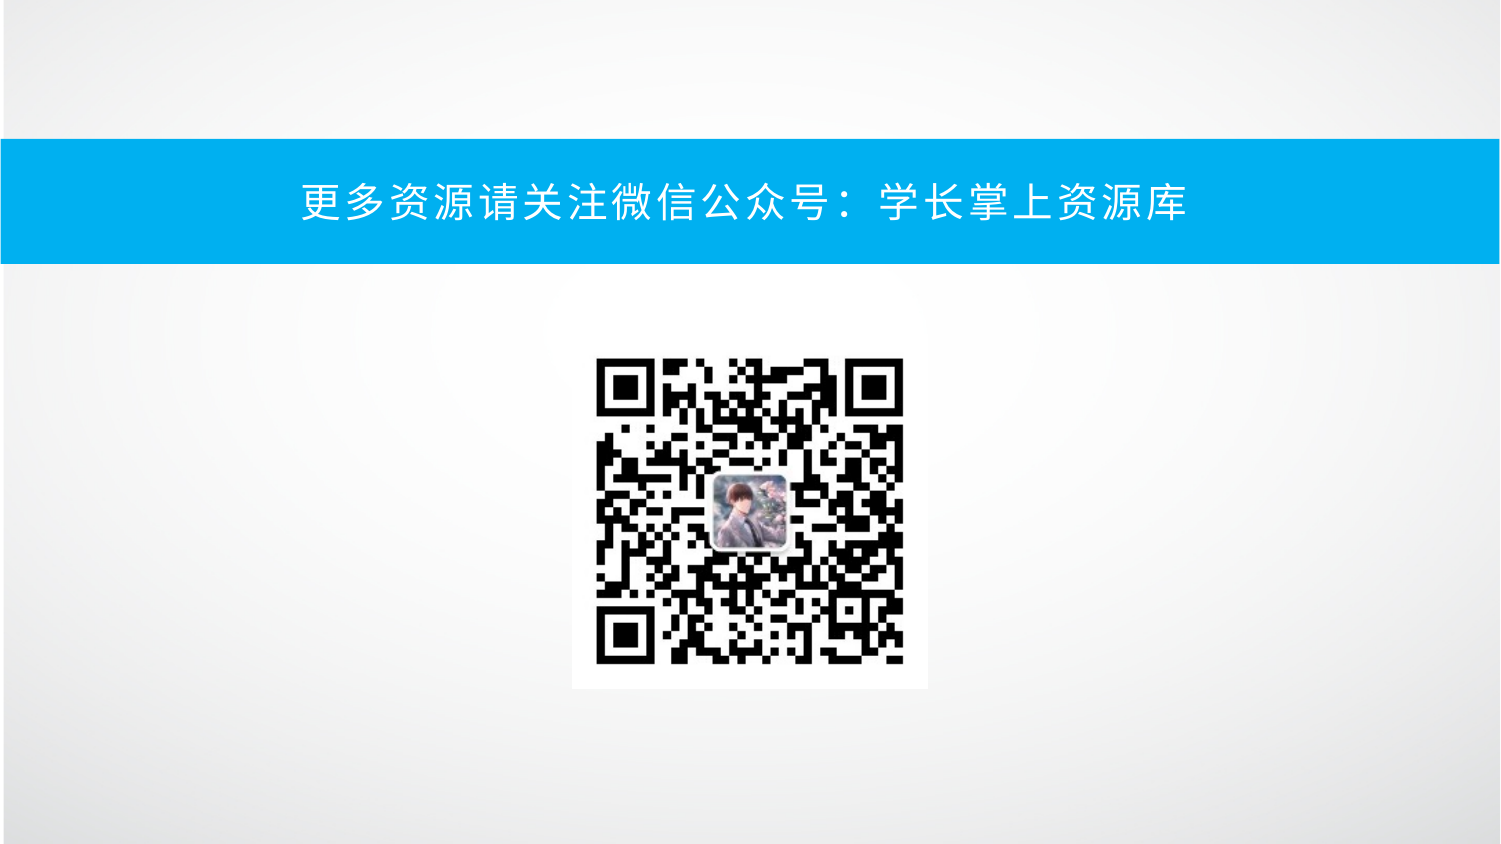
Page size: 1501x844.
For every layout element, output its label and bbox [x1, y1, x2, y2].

text_box [0, 138, 1500, 264]
picture [3, 0, 1501, 844]
